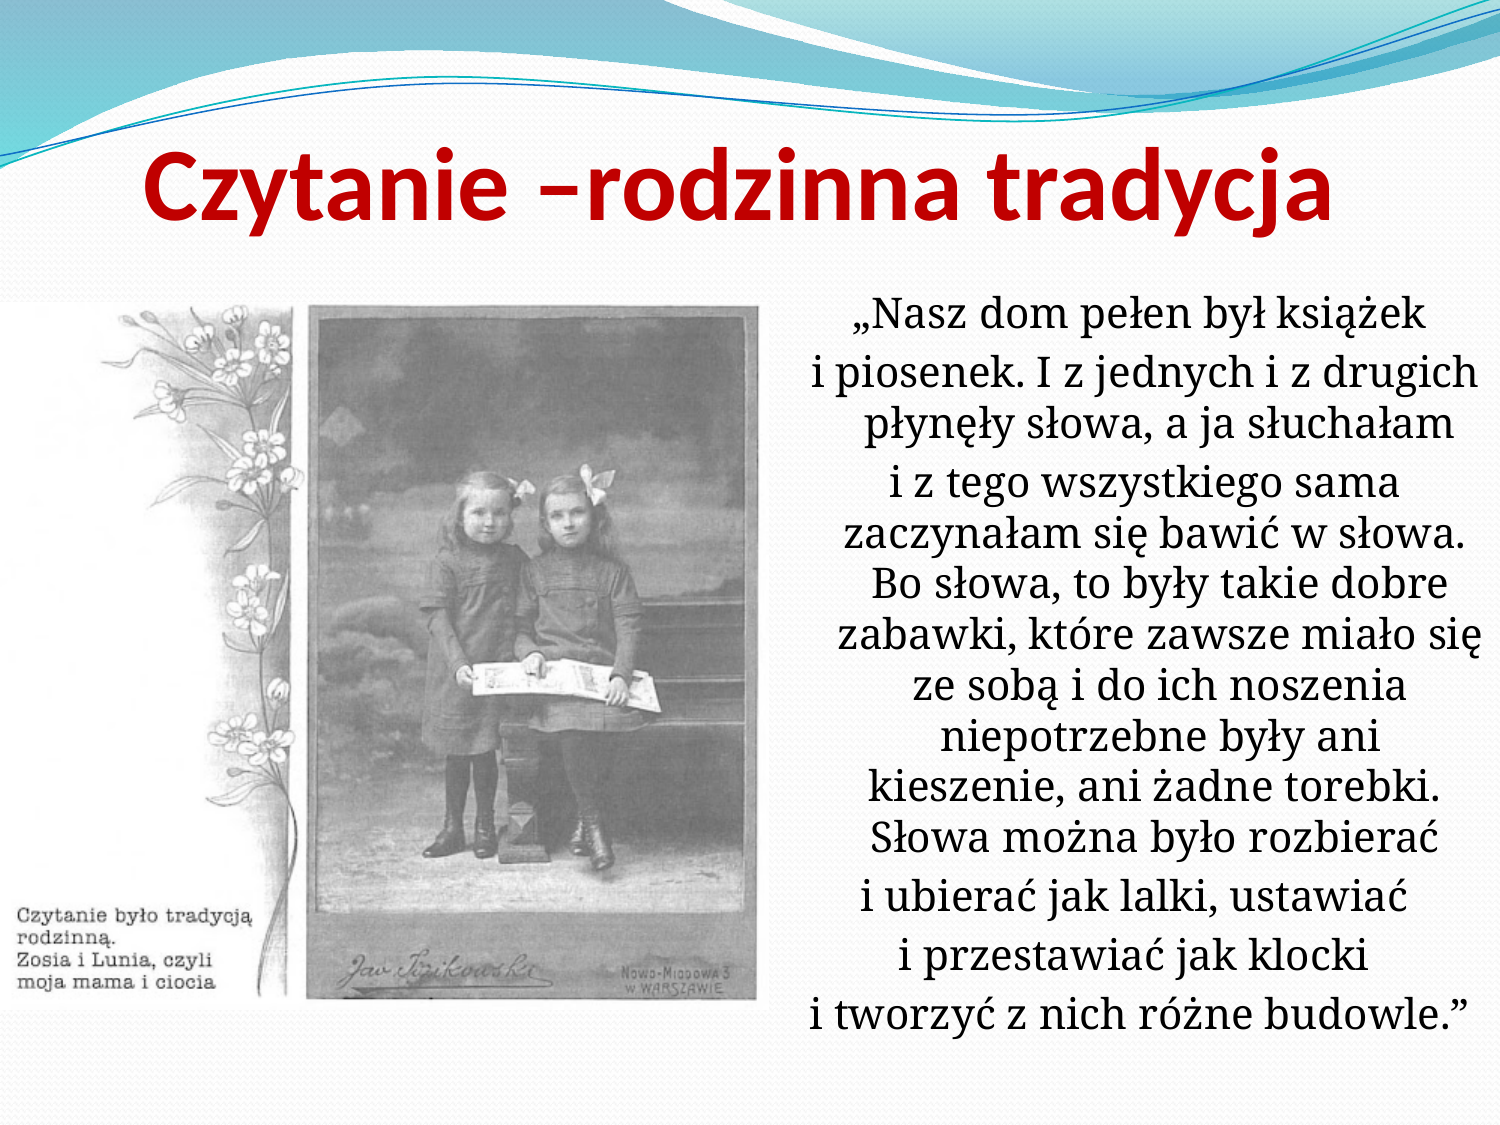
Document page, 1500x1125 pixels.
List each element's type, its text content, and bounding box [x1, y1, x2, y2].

list „Nasz dom pełen był książek i piosenek. I z jednych i z drugich płynęły słowa, a ja słuchałam i z tego wszystkiego sama zaczynałam się bawić w słowa. Bo słowa, to były takie dobre zabawki, które zawsze miało się ze sobą i do ich noszenia niepotrzebne były ani kieszenie, ani żadne torebki. Słowa można było rozbierać i ubierać jak lalki, ustawiać i przestawiać jak klocki i tworzyć z nich różne budowle.” [780, 278, 1500, 1064]
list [0, 302, 769, 1010]
title Czytanie –rodzinna tradycja [64, 101, 1415, 242]
